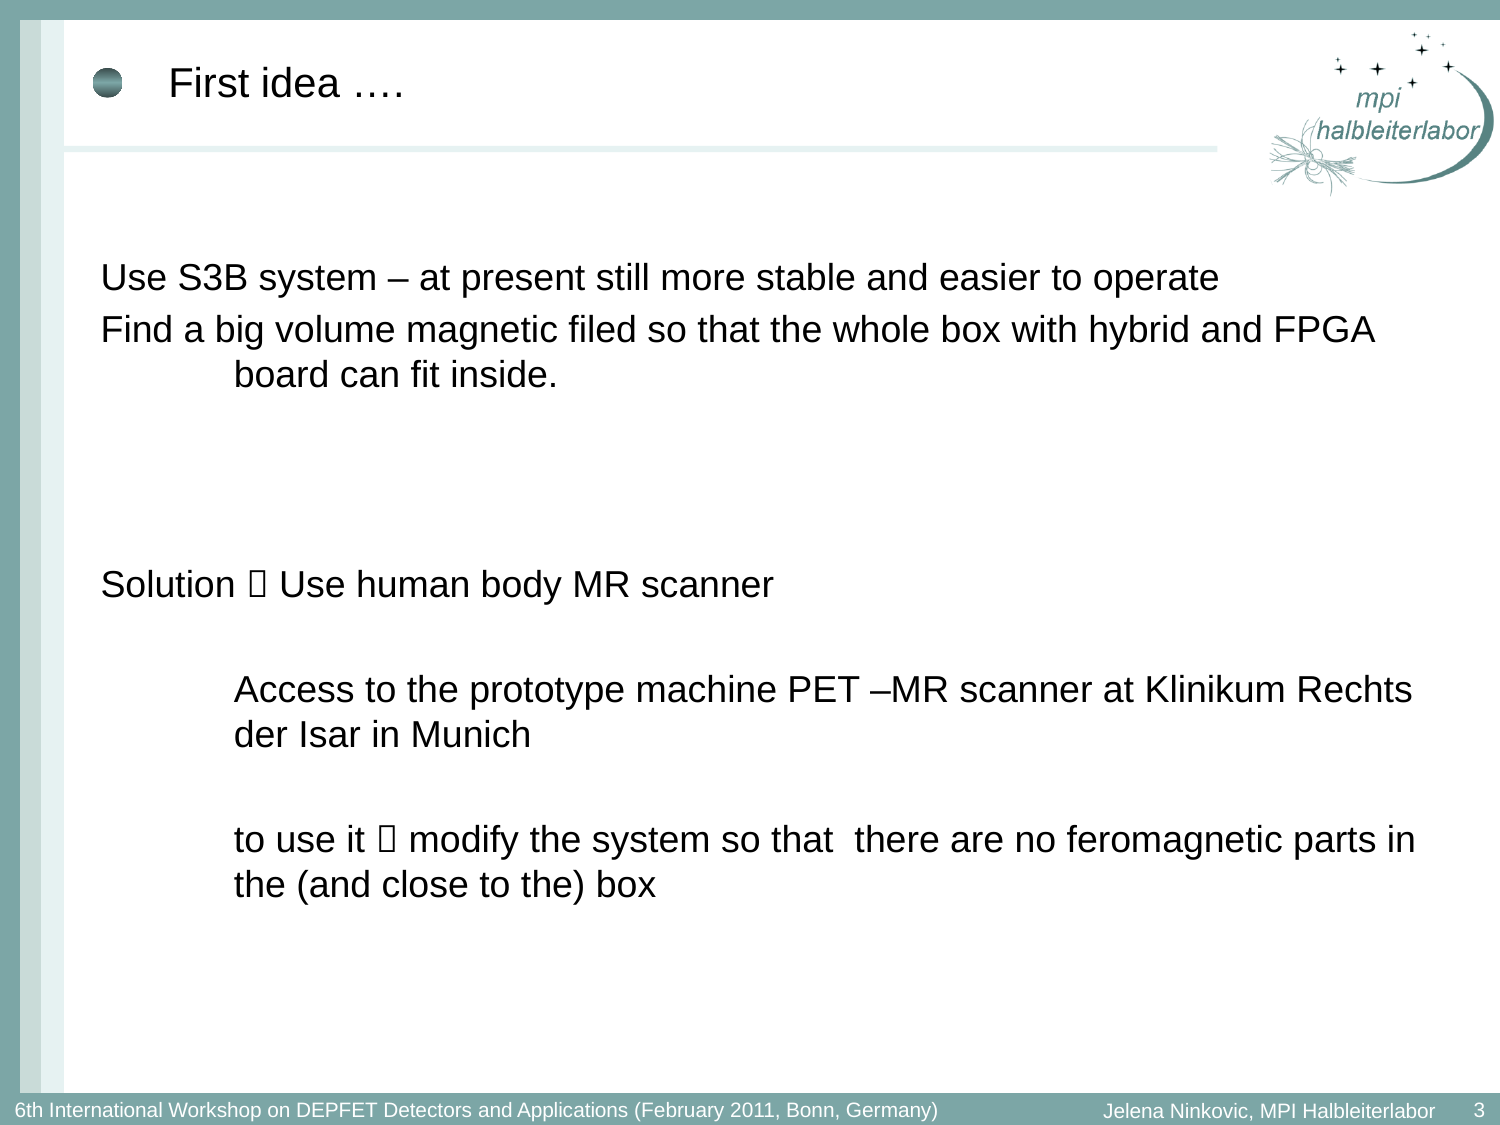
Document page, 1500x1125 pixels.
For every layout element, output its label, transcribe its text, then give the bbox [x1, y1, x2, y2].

title First idea …. [63, 30, 1339, 132]
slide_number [14, 1093, 1137, 1125]
slide_number 3 [1349, 1088, 1500, 1125]
footer Jelena Ninkovic, MPI Halbleiterlabor [1051, 1095, 1349, 1125]
picture [1263, 23, 1500, 201]
list Use S3B system – at present still more stable and easier to operate Find a big volume magnetic filed so that the whole box with hybrid and FPGA board can fit inside. Solution  Use human body MR scanner Access to the prototype machine PET –MR scanner at Klinikum Rechts der Isar in Munich to use it  modify the system so that there are no feromagnetic parts in the (and close to the) box [85, 244, 1436, 988]
